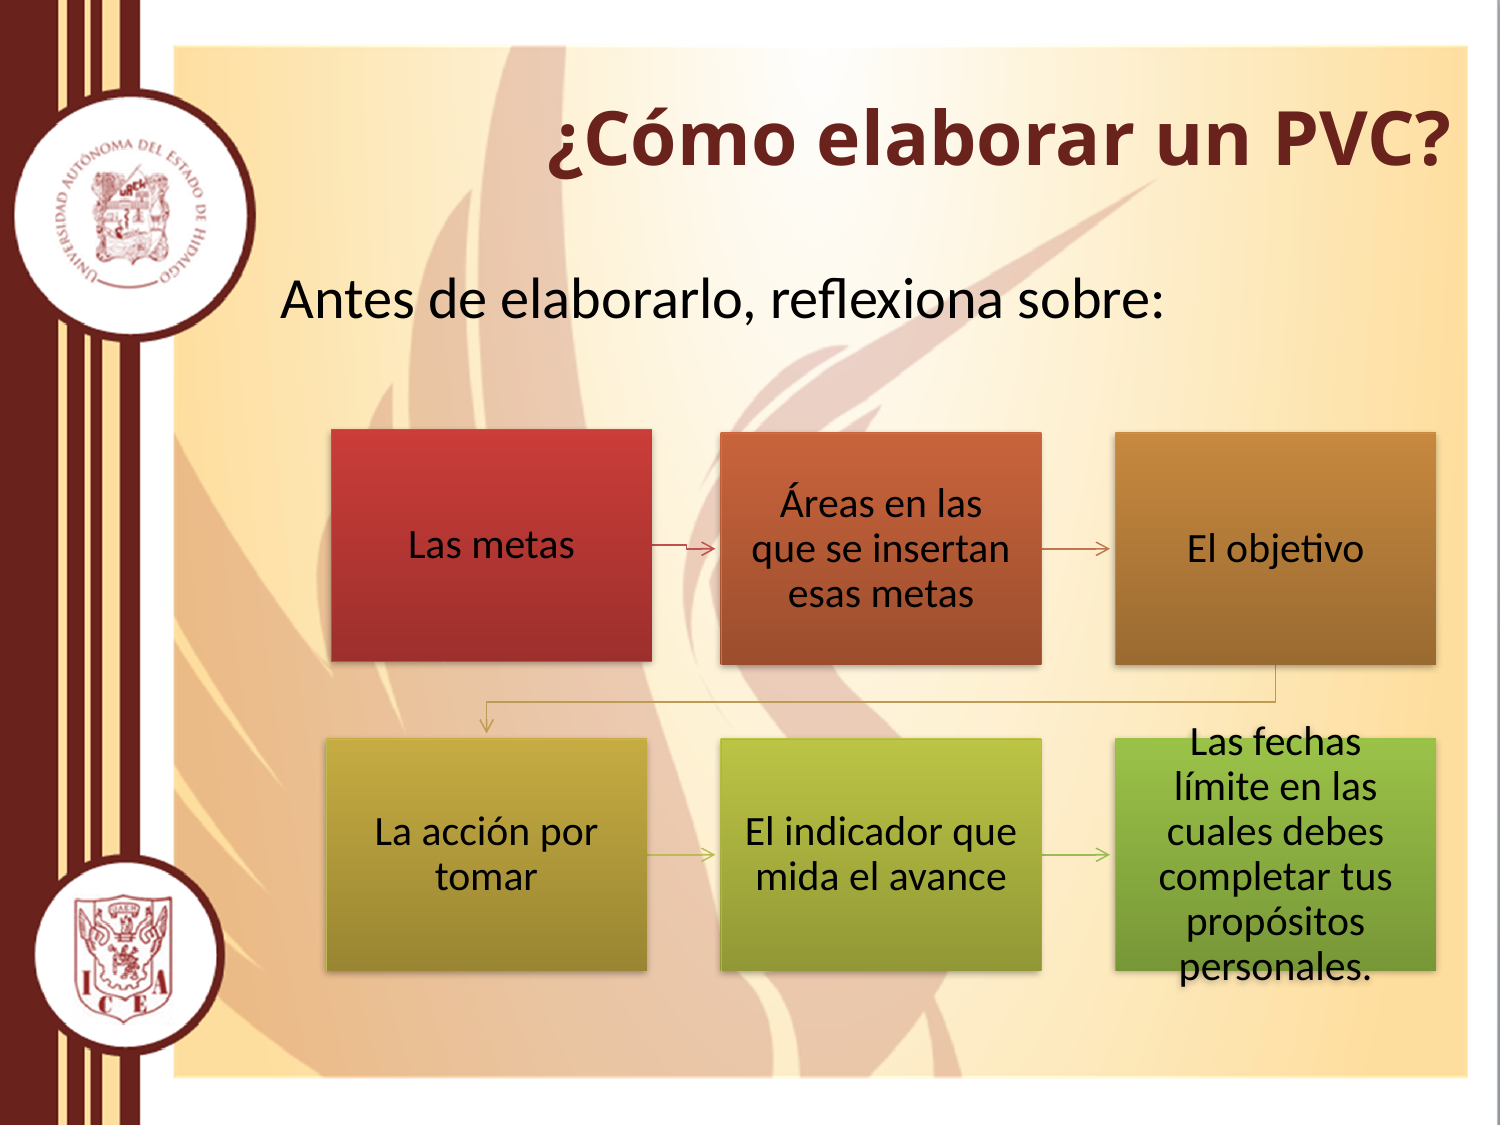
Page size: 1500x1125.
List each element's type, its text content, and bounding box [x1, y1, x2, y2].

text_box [324, 337, 1438, 1066]
text_box Antes de elaborarlo, reflexiona sobre: [265, 253, 1330, 338]
title ¿Cómo elaborar un PVC? [502, 62, 1497, 210]
picture [0, 0, 1500, 1125]
